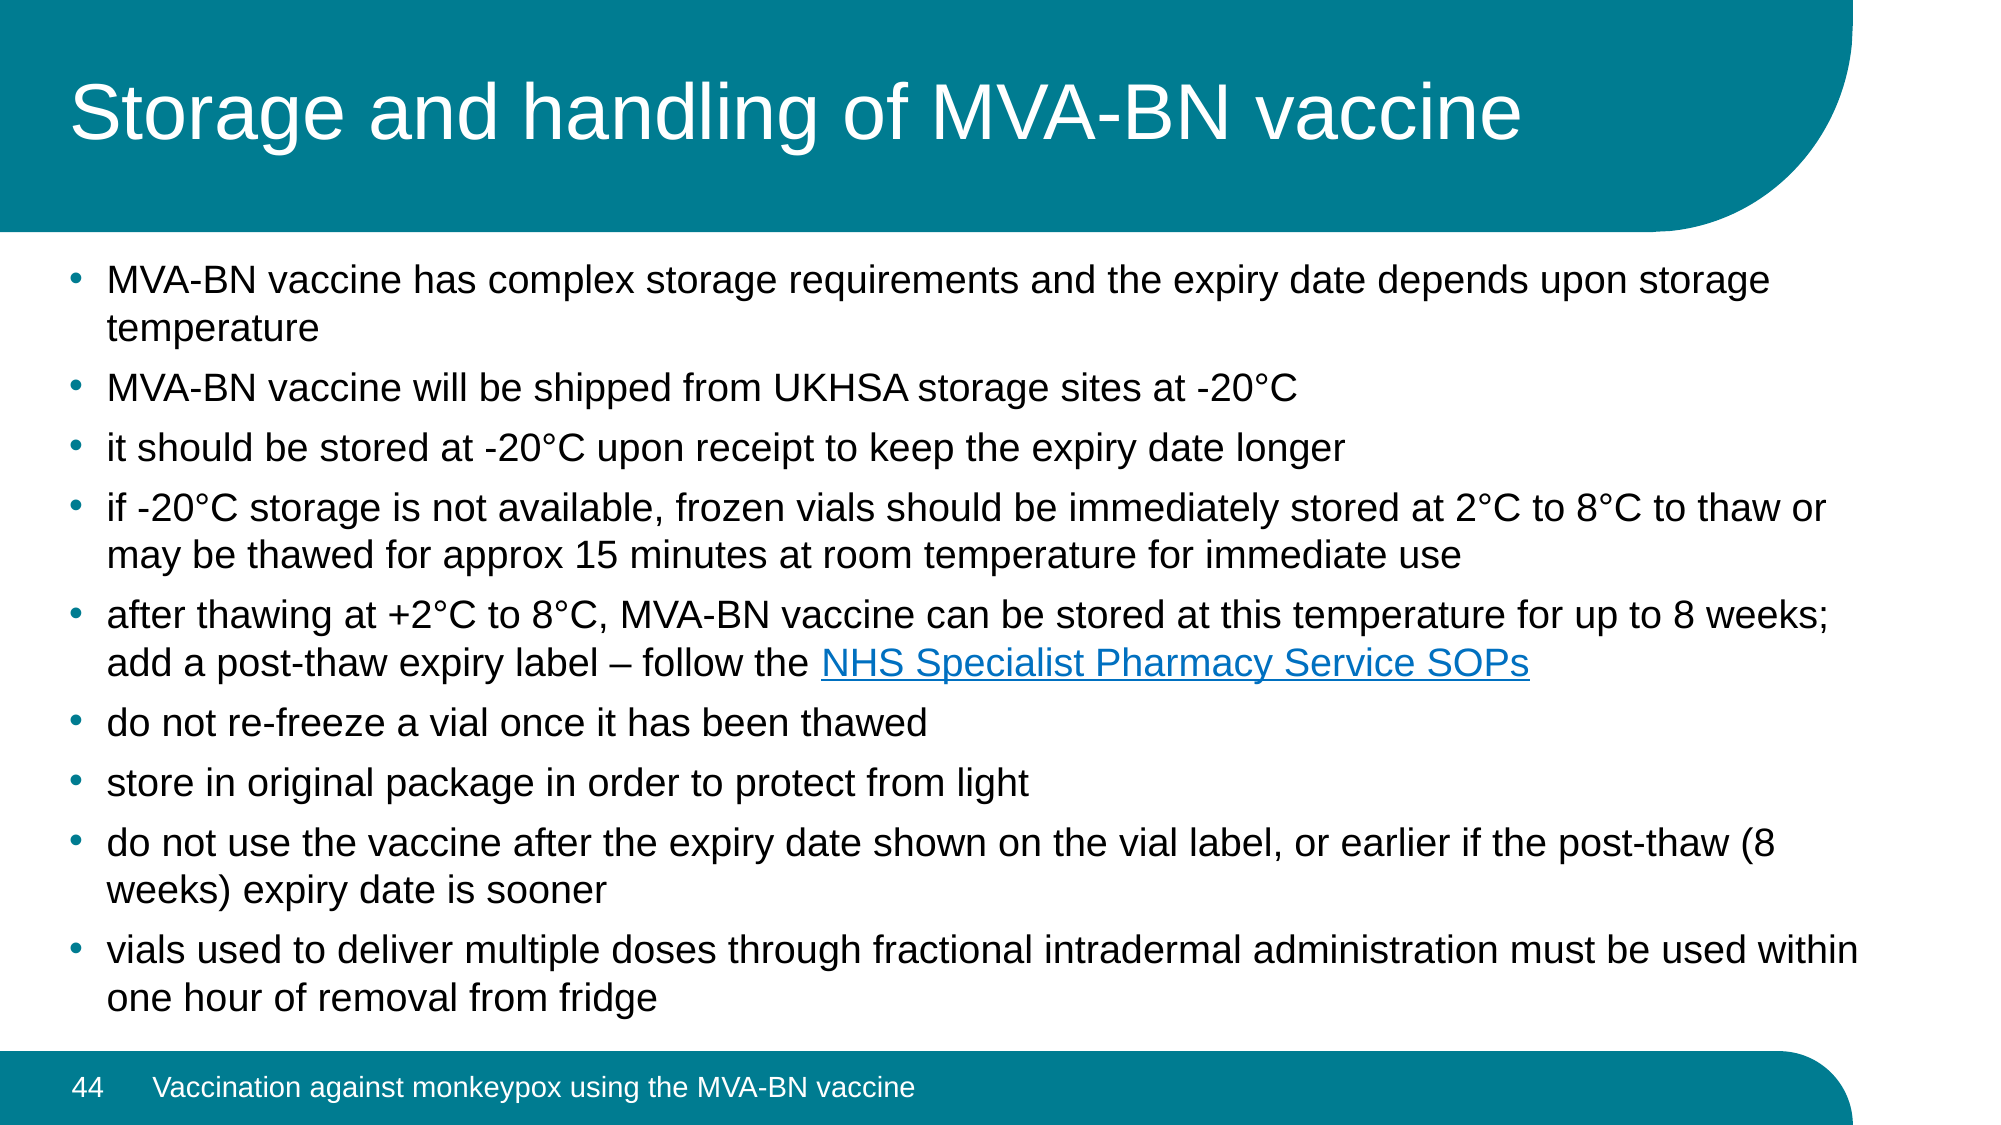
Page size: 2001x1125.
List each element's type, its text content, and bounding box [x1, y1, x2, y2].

slide_number 44 [21, 1056, 120, 1117]
footer Vaccination against monkeypox using the MVA-BN vaccine [137, 1056, 1780, 1116]
list MVA-BN vaccine has complex storage requirements and the expiry date depends upon storage temperature MVA-BN vaccine will be shipped from UKHSA storage sites at -20°C it should be stored at -20°C upon receipt to keep the expiry date longer if -20°C storage is not available, frozen vials should be immediately stored at 2°C to 8°C to thaw or may be thawed for approx 15 minutes at room temperature for immediate use after thawing at +2°C to 8°C, MVA-BN vaccine can be stored at this temperature for up to 8 weeks; add a post-thaw expiry label – follow the NHS Specialist Pharmacy Service SOPs do not re-freeze a vial once it has been thawed store in original package in order to protect from light do not use the vaccine after the expiry date shown on the vial label, or earlier if the post-thaw (8 weeks) expiry date is sooner vials used to deliver multiple doses through fractional intradermal administration must be used within one hour of removal from fridge [54, 246, 1879, 1041]
title Storage and handling of MVA-BN vaccine [54, 63, 1591, 172]
